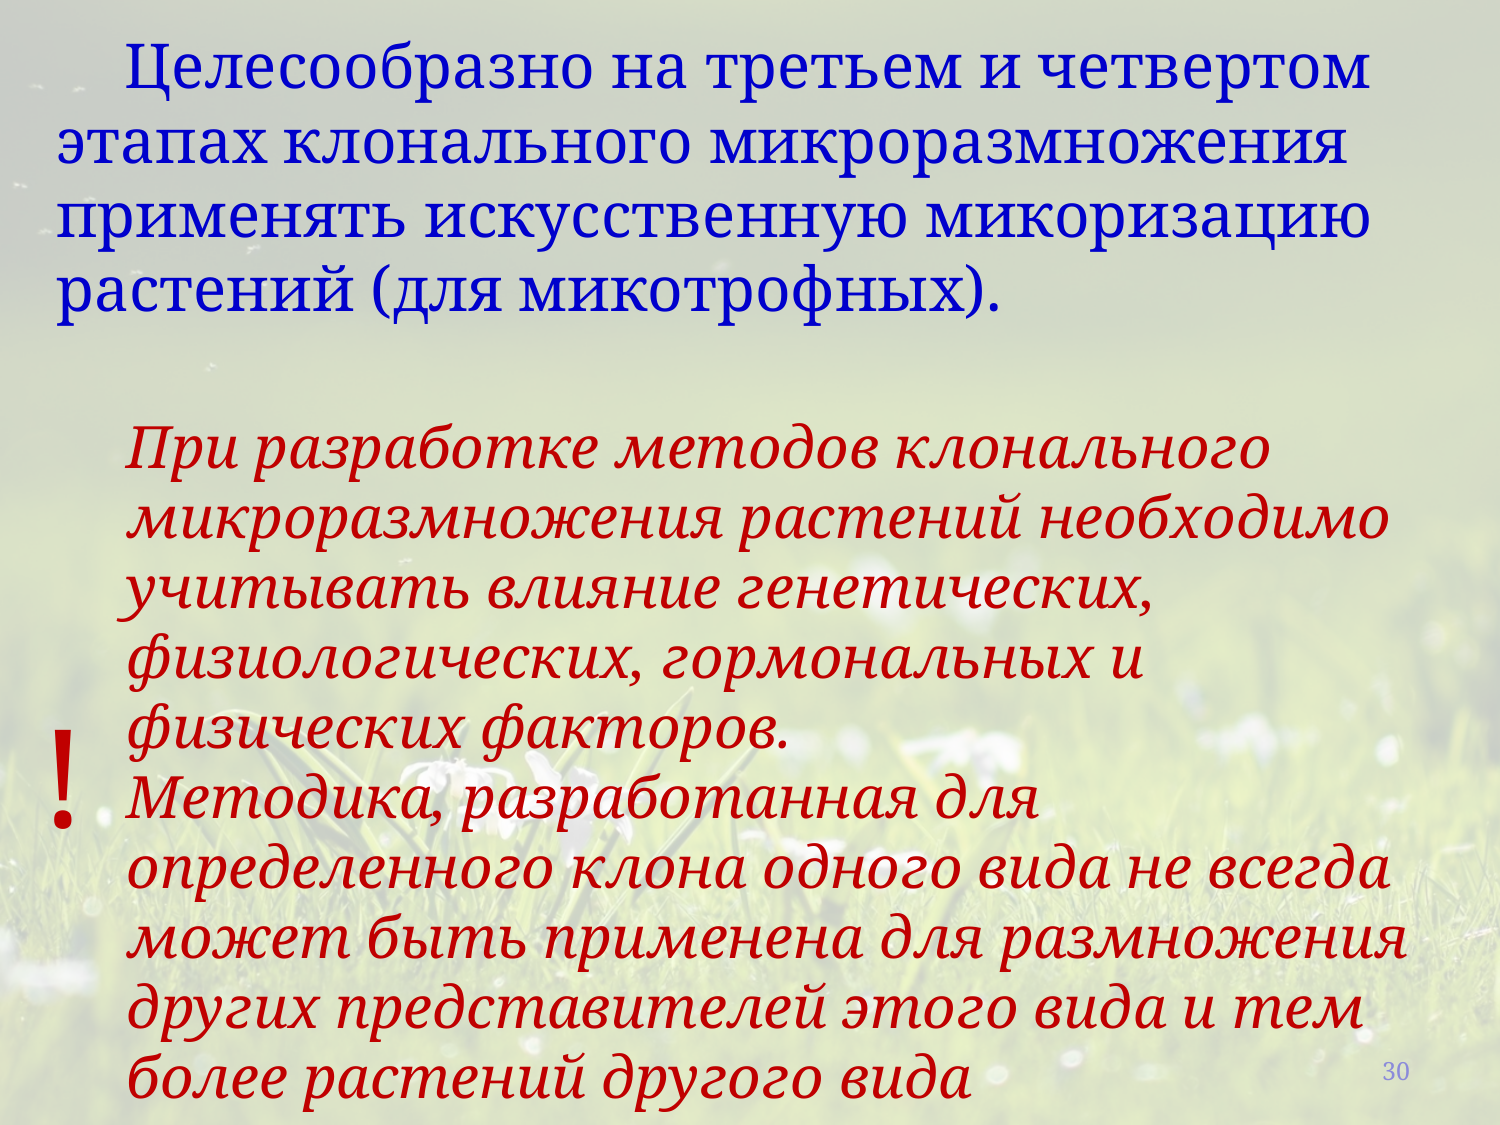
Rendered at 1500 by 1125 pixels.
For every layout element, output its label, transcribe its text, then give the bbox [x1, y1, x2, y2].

text_box При разработке методов клонального микроразмножения растений необходимо учитывать влияние генетических, физиологических, гормональных и физических факторов. Методика, разработанная для определенного клона одного вида не всегда может быть применена для размножения других представителей этого вида и тем более растений другого вида [112, 402, 1500, 1118]
text_box ! [26, 683, 102, 864]
list Целесообразно на третьем и четвертом этапах клонального микроразмножения применять искусственную микоризацию растений (для микотрофных). [41, 19, 1392, 386]
slide_number 30 [1074, 1042, 1425, 1103]
